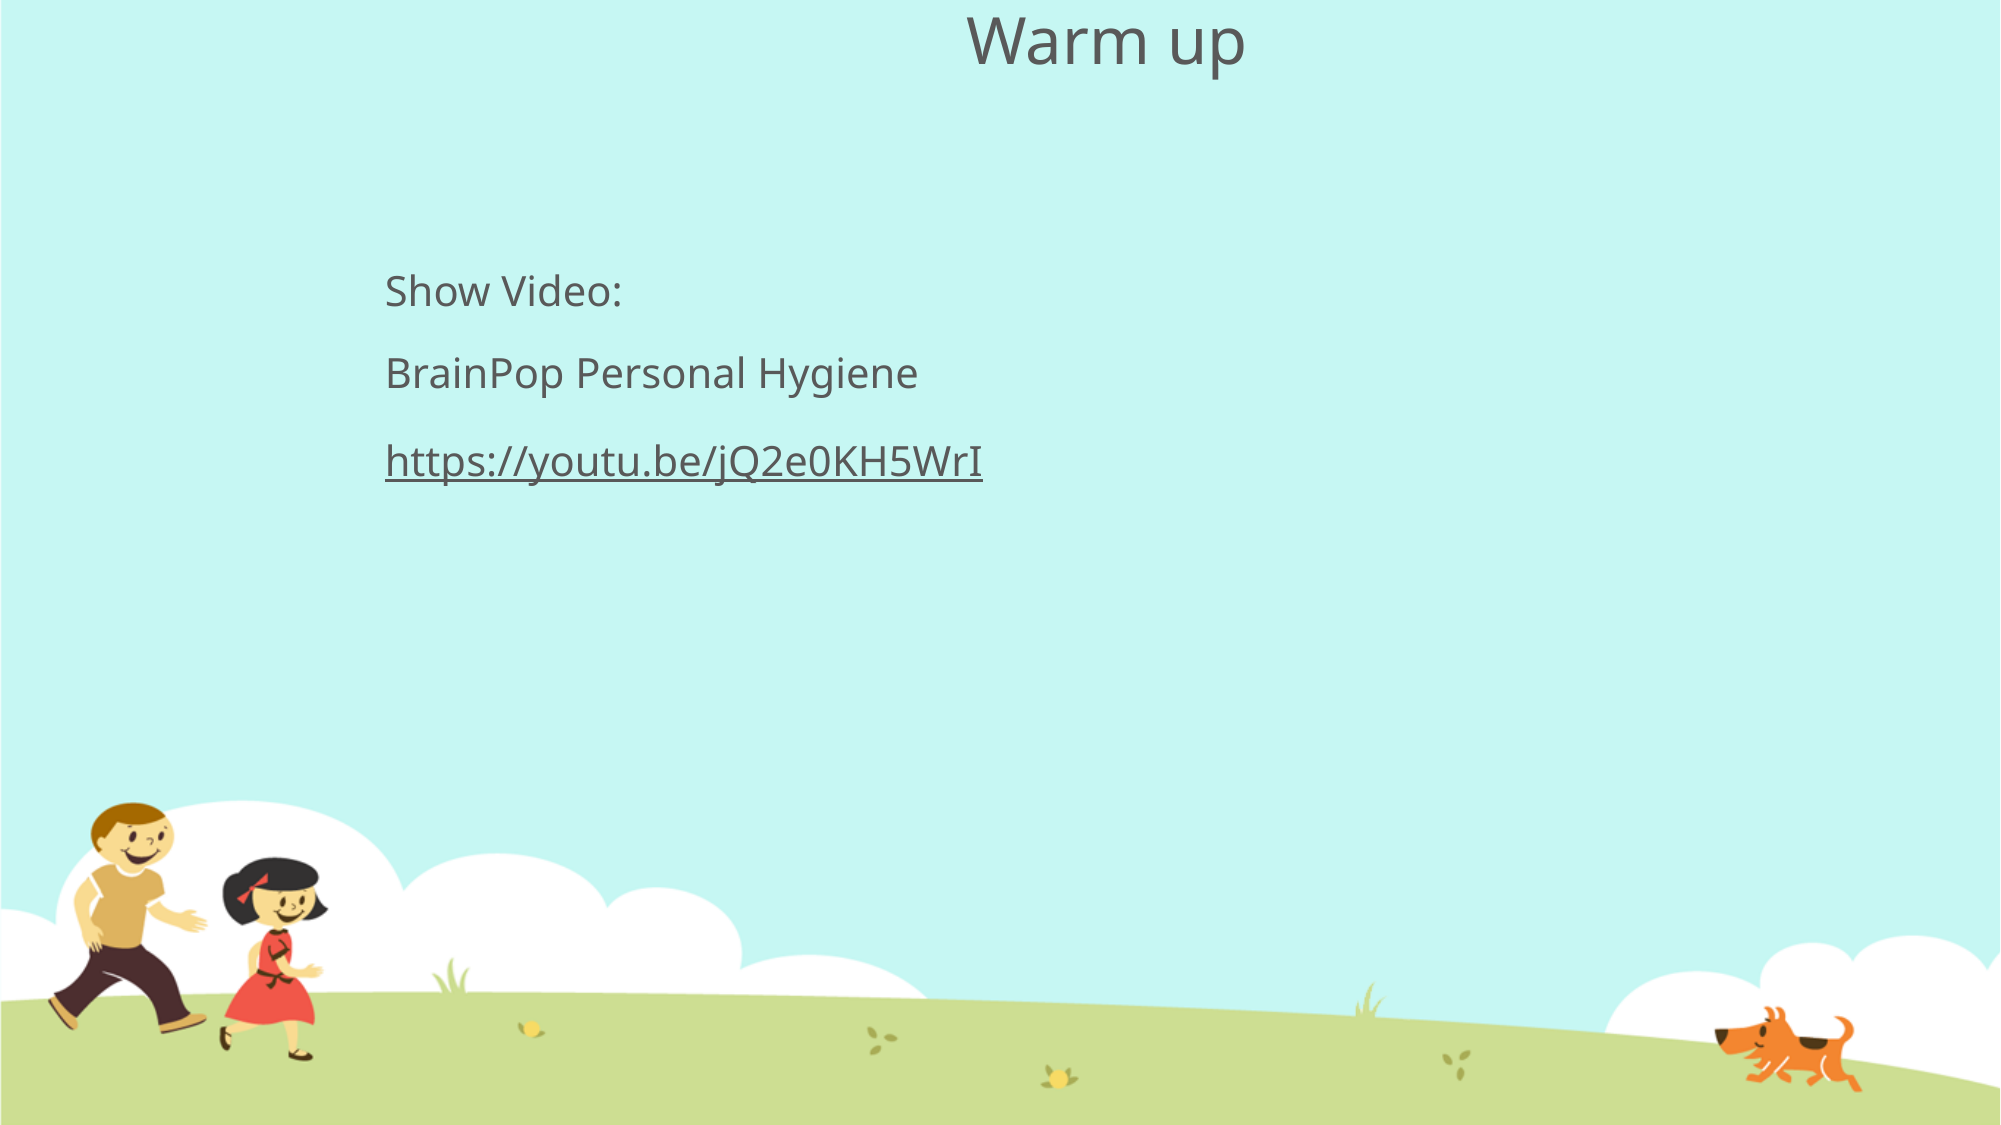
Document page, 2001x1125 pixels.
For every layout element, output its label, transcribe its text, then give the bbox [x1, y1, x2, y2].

list Show Video: BrainPop Personal Hygiene https://youtu.be/jQ2e0KH5WrI [362, 262, 1900, 938]
title Warm up [338, 0, 1876, 86]
picture [0, 0, 2001, 1125]
